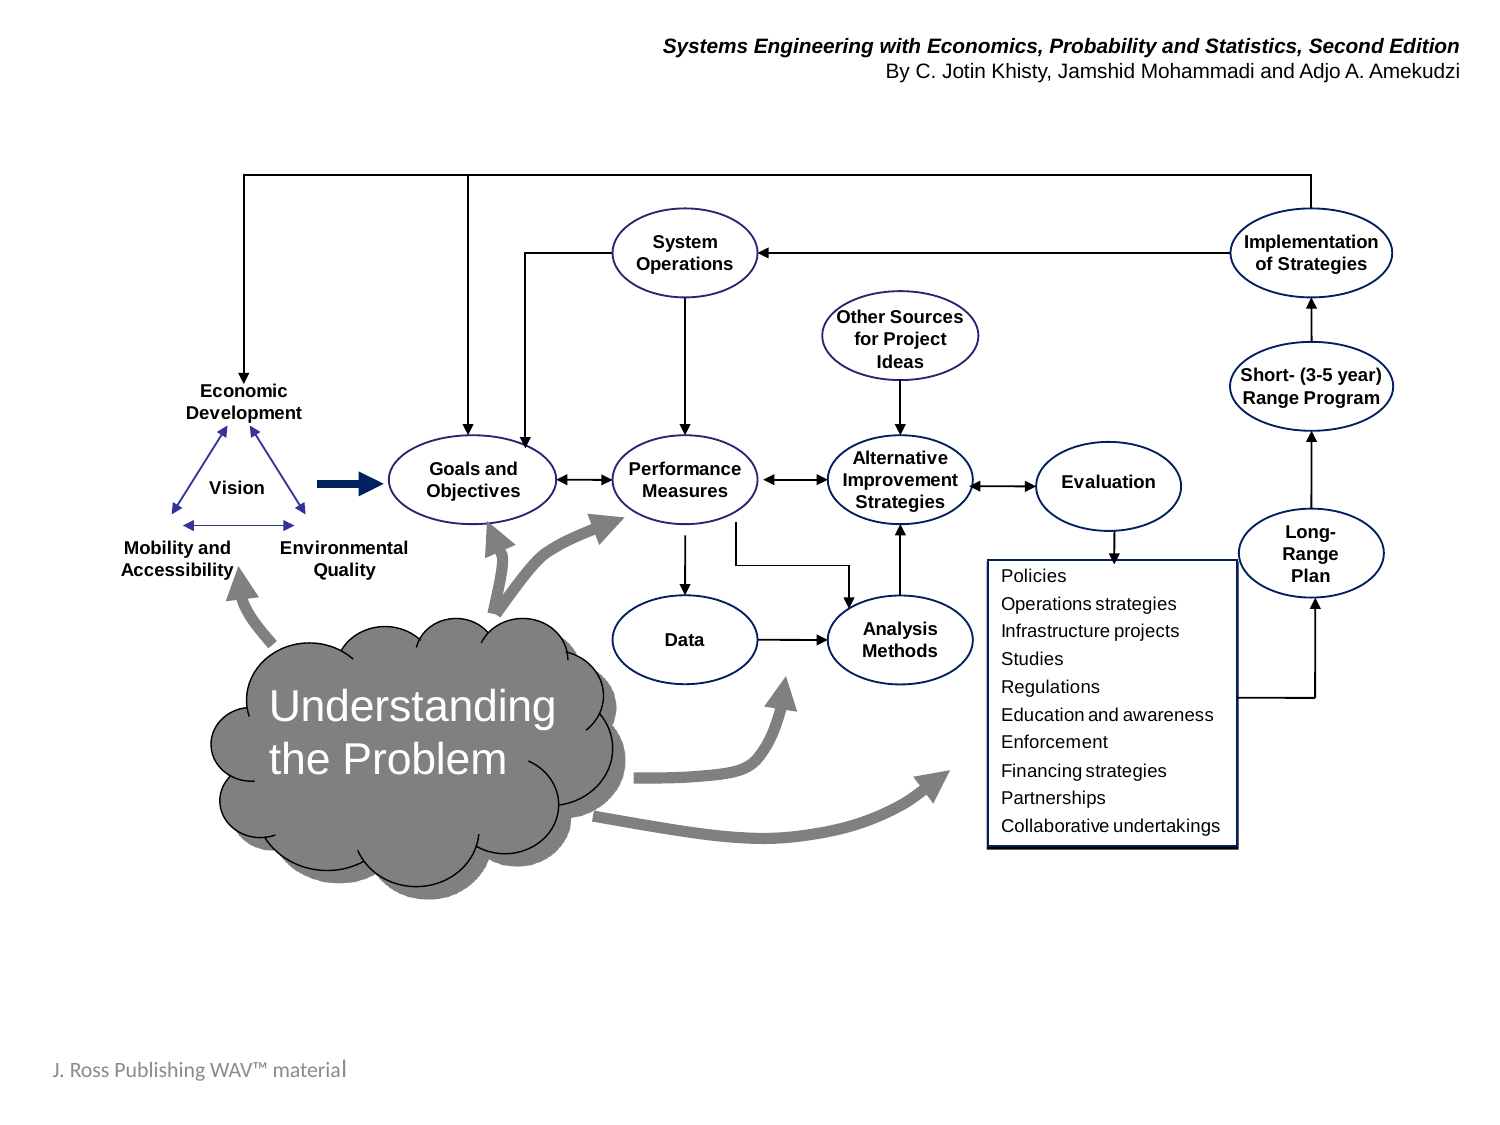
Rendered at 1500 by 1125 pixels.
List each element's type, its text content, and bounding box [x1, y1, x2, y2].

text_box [87, 74, 1427, 1076]
footer J. Ross Publishing WAV™ material [37, 1037, 513, 1098]
text_box Systems Engineering with Economics, Probability and Statistics, Second Edition By C. Jotin Khisty, Jamshid Mohammadi and Adjo A. Amekudzi [587, 24, 1475, 90]
